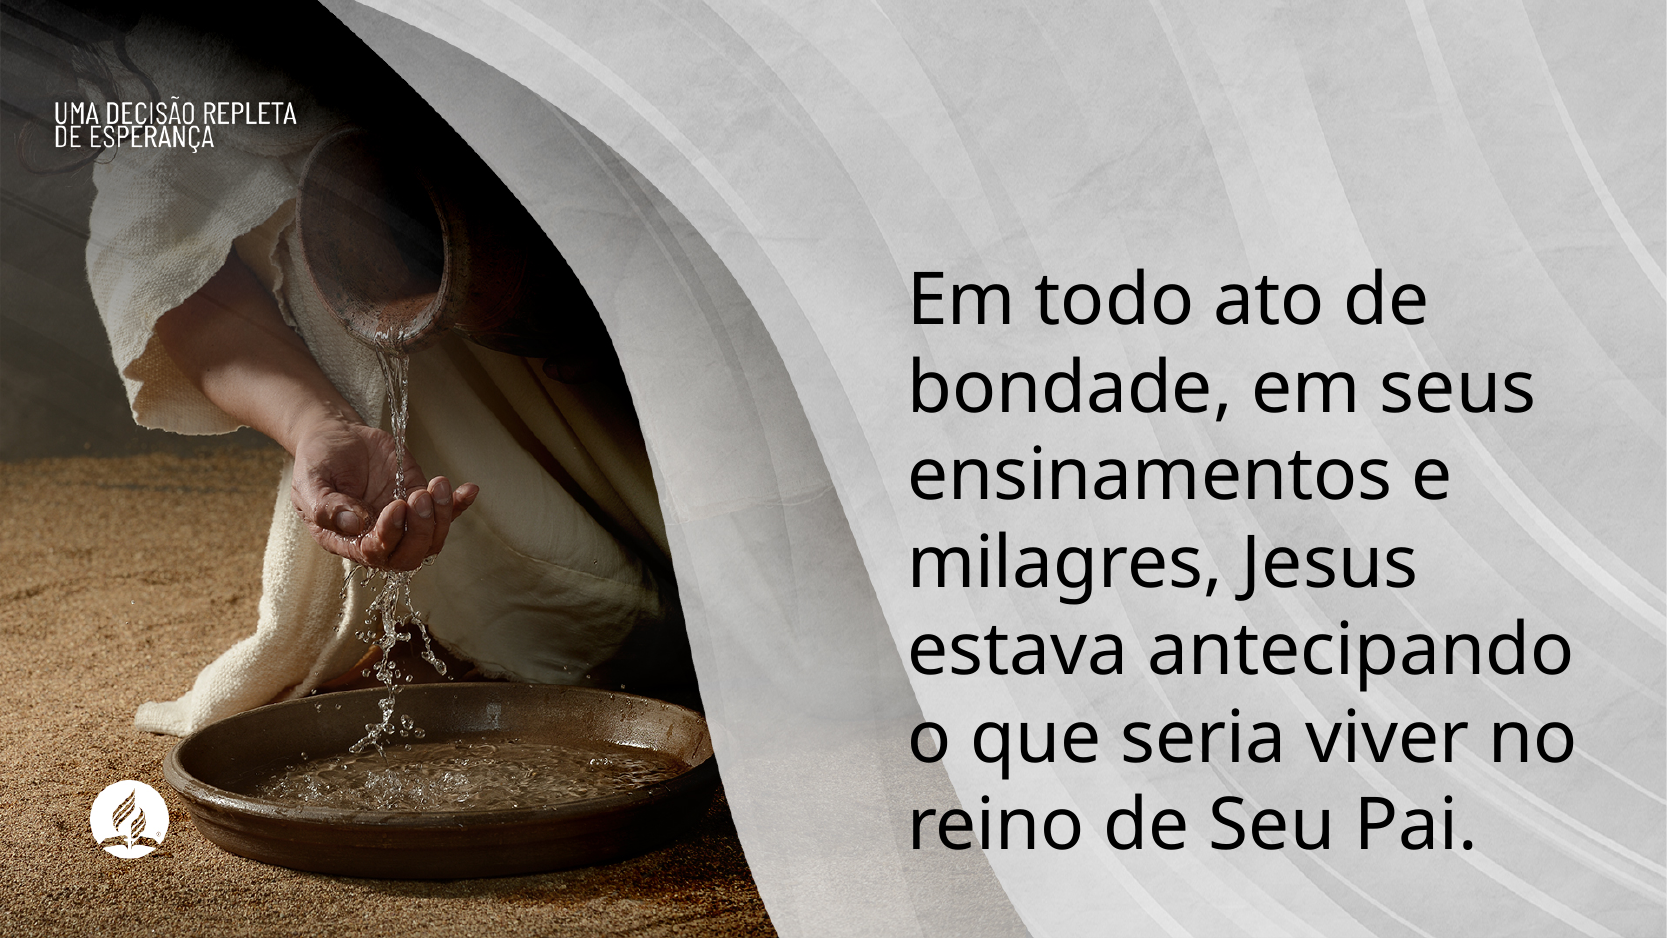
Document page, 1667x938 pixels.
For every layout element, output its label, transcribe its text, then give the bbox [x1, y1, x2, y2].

text_box Em todo ato de bondade, em seus ensinamentos e milagres, Jesus estava antecipando o que seria viver no reino de Seu Pai. [892, 244, 1637, 872]
picture [0, 0, 1667, 938]
